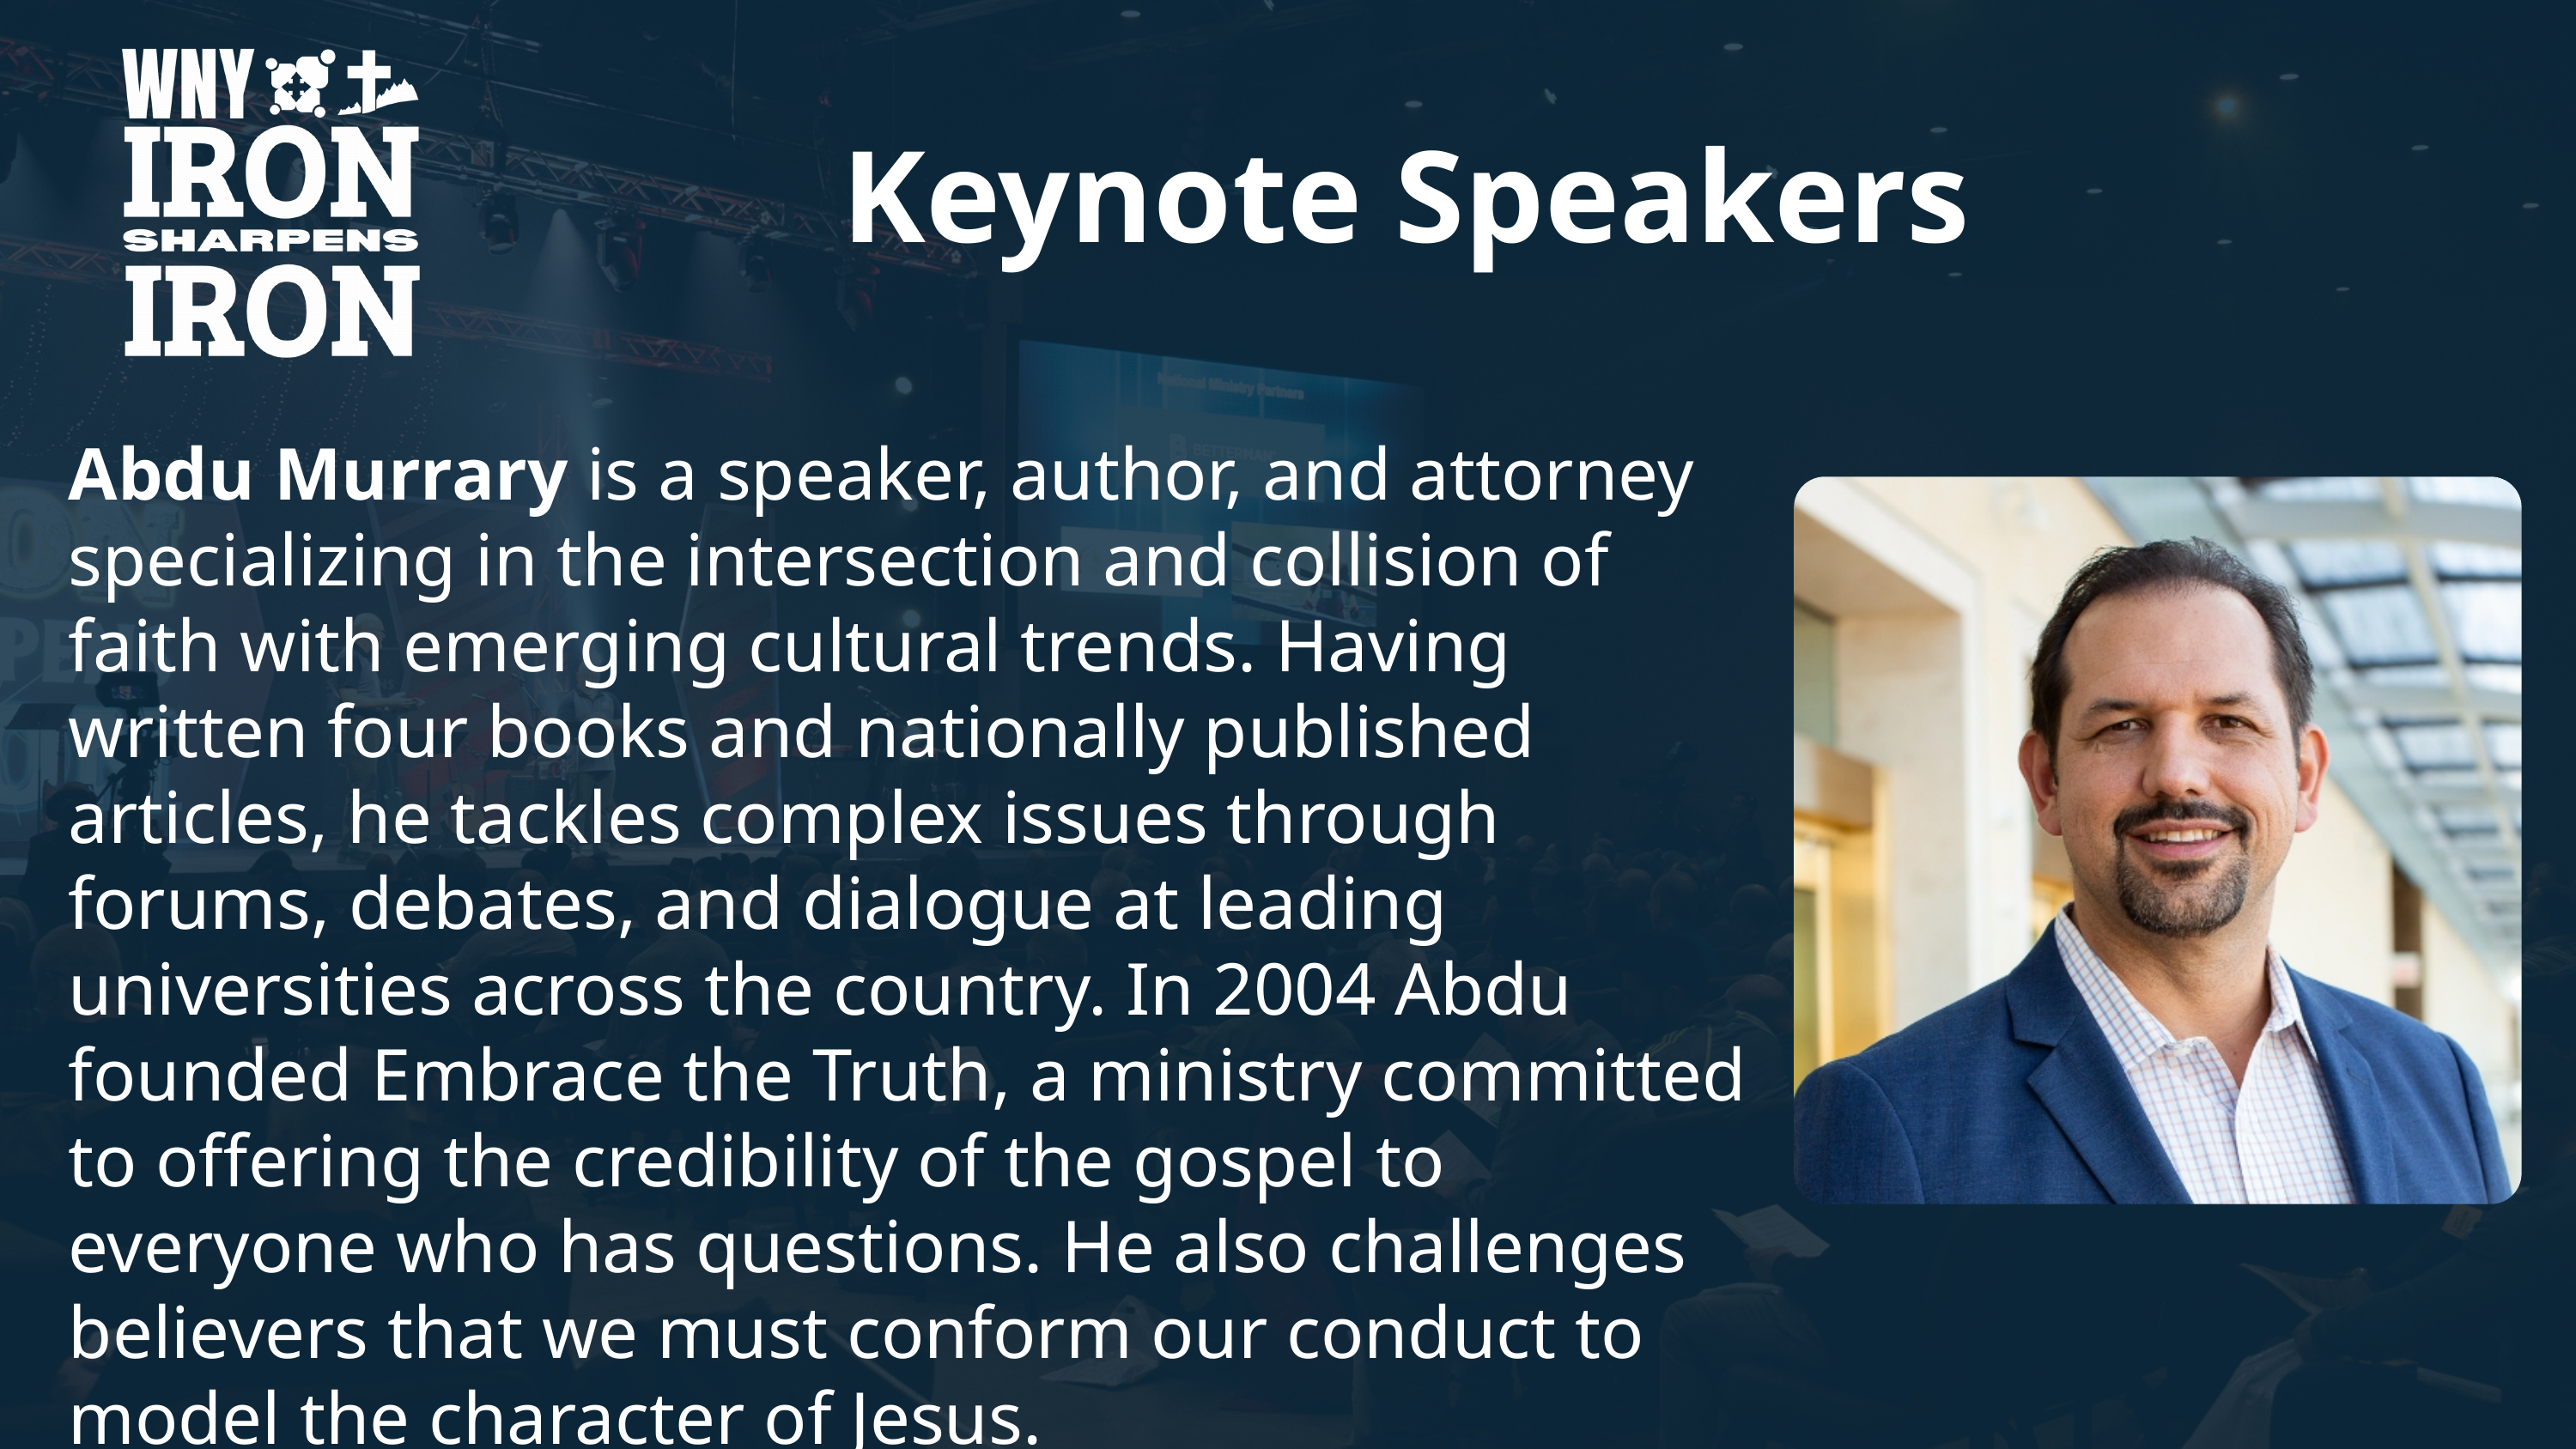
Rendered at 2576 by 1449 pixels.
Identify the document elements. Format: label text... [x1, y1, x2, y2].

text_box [1793, 476, 2522, 1204]
text_box [0, 0, 2576, 1449]
text_box Keynote Speakers [816, 90, 1996, 268]
text_box [104, 39, 440, 372]
text_box Abdu Murrary is a speaker, author, and attorney specializing in the intersection and collision of faith with emerging cultural trends. Having written four books and nationally published articles, he tackles complex issues through forums, debates, and dialogue at leading universities across the country. In 2004 Abdu founded Embrace the Truth, a ministry committed to offering the credibility of the gospel to everyone who has questions. He also challenges believers that we must conform our conduct to model the character of Jesus. [68, 428, 1750, 1449]
